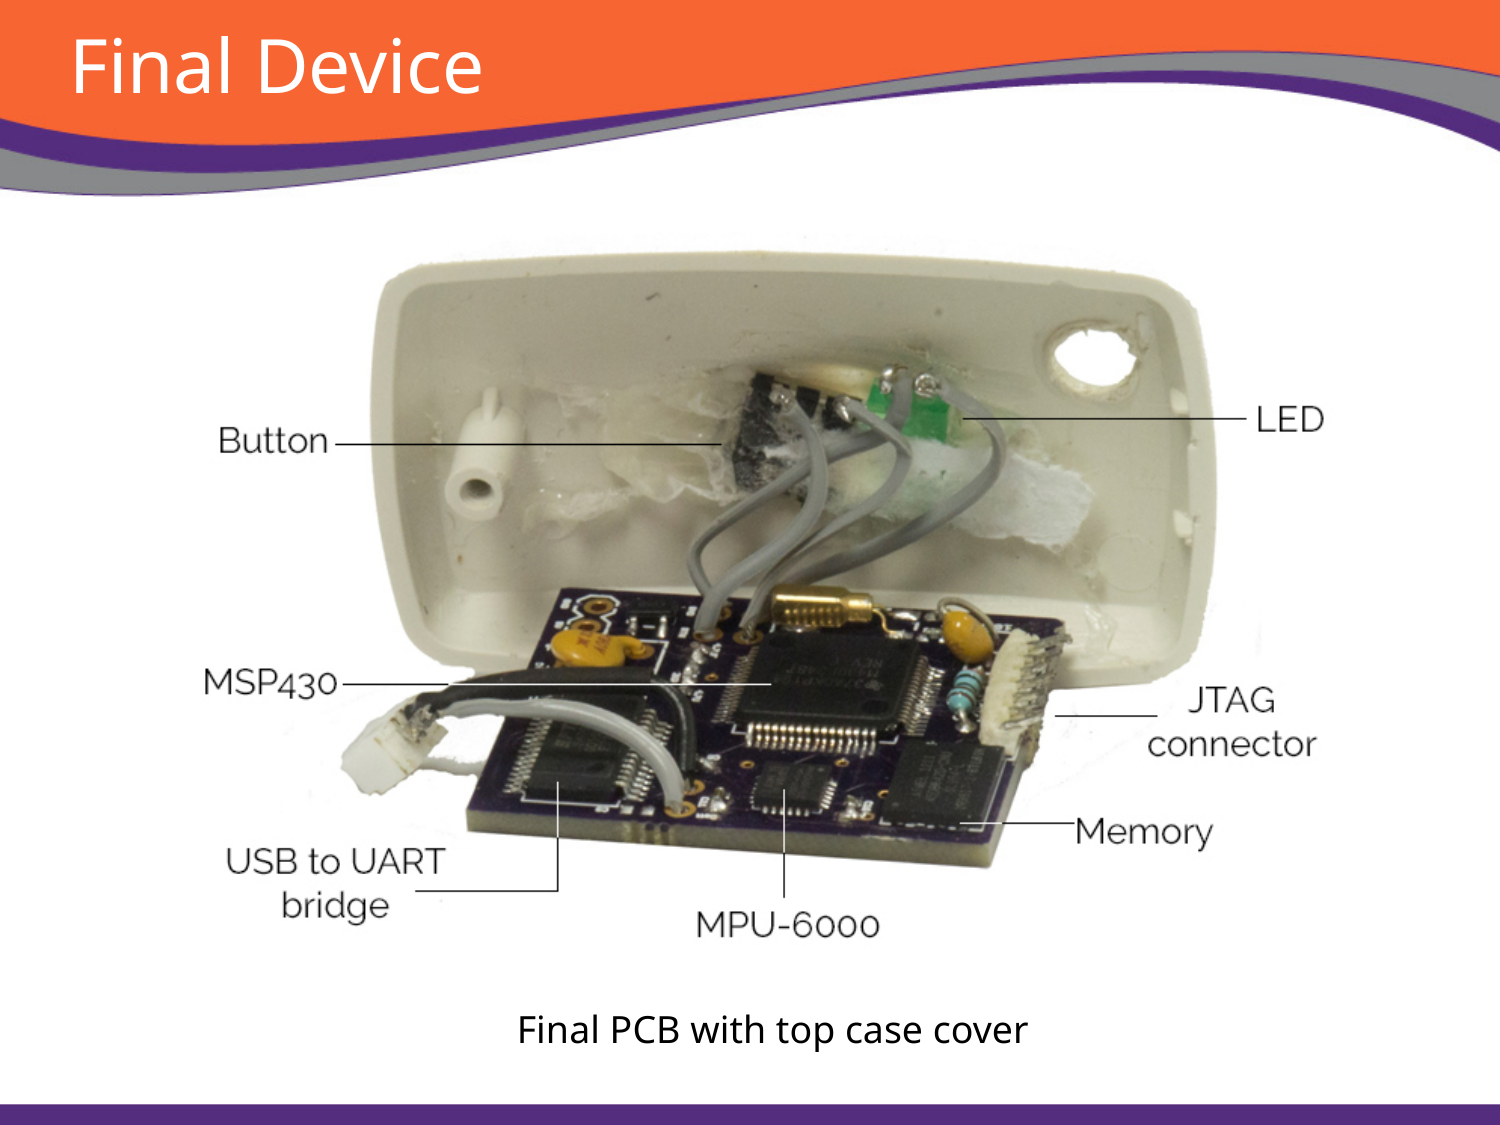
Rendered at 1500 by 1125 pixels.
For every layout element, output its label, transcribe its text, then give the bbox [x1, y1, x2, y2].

text_box Final PCB with top case cover [502, 998, 1045, 1059]
picture [0, 0, 1500, 1125]
title Final Device [53, 1, 712, 127]
